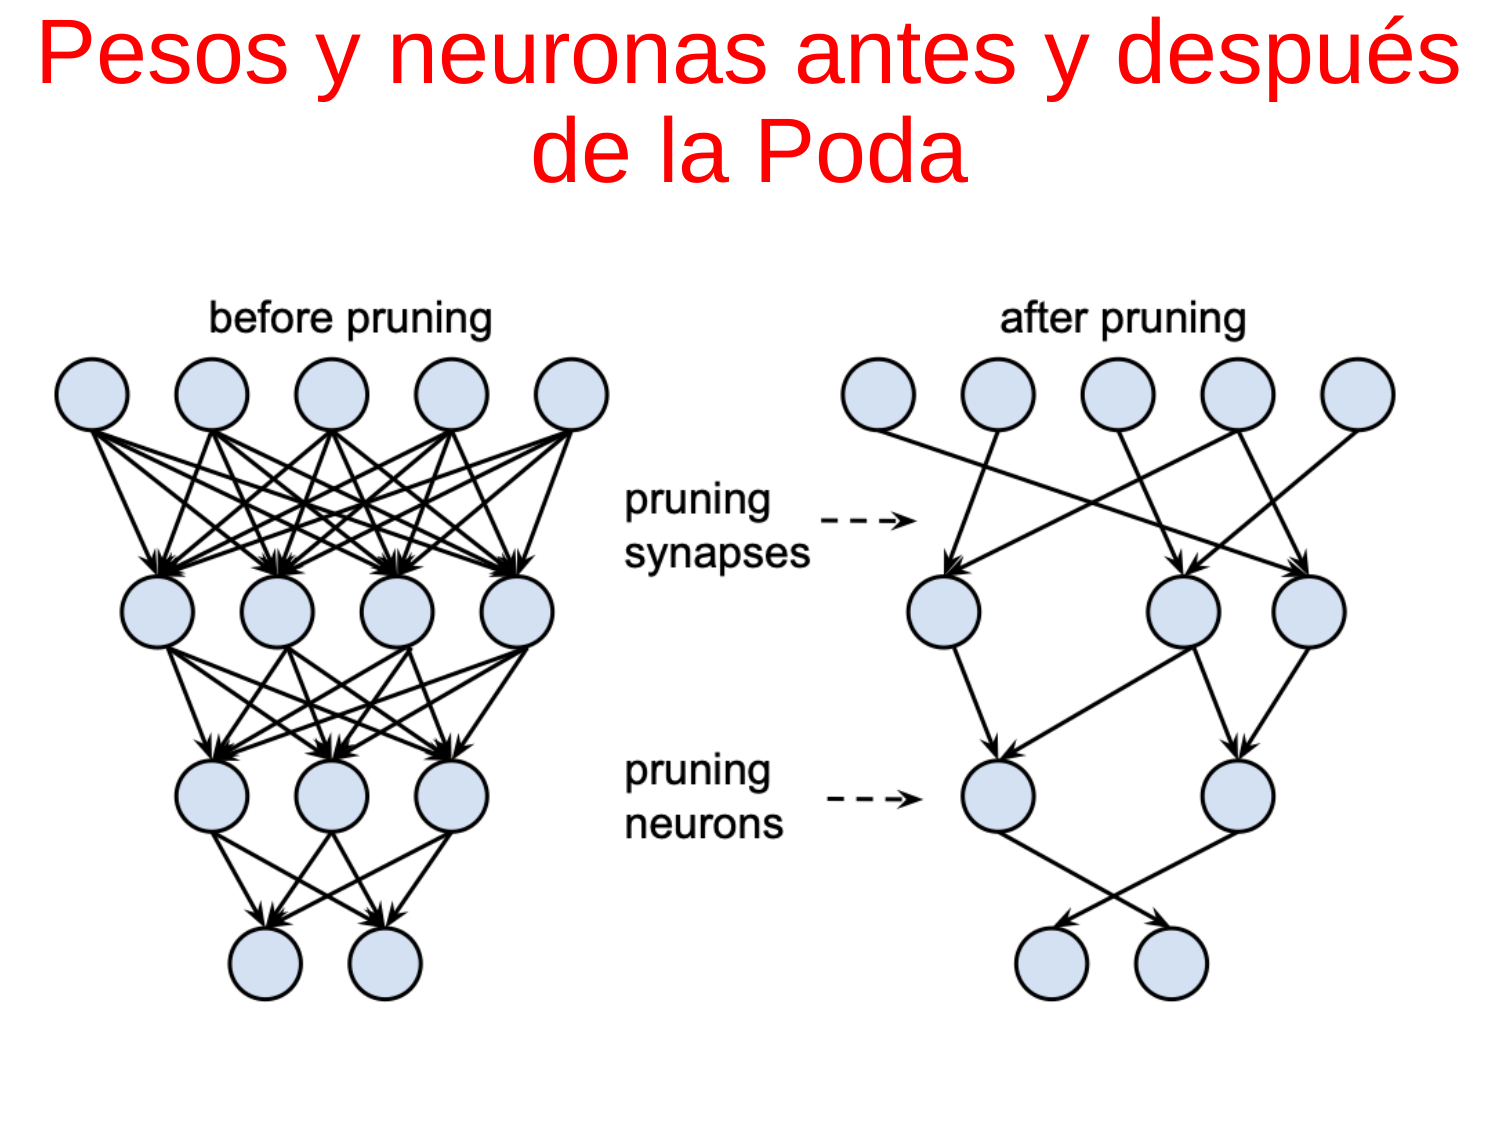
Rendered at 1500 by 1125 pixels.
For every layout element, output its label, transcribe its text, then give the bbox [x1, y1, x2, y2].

title Pesos y neuronas antes y después de la Poda [0, 39, 1500, 168]
picture [44, 294, 1500, 1008]
